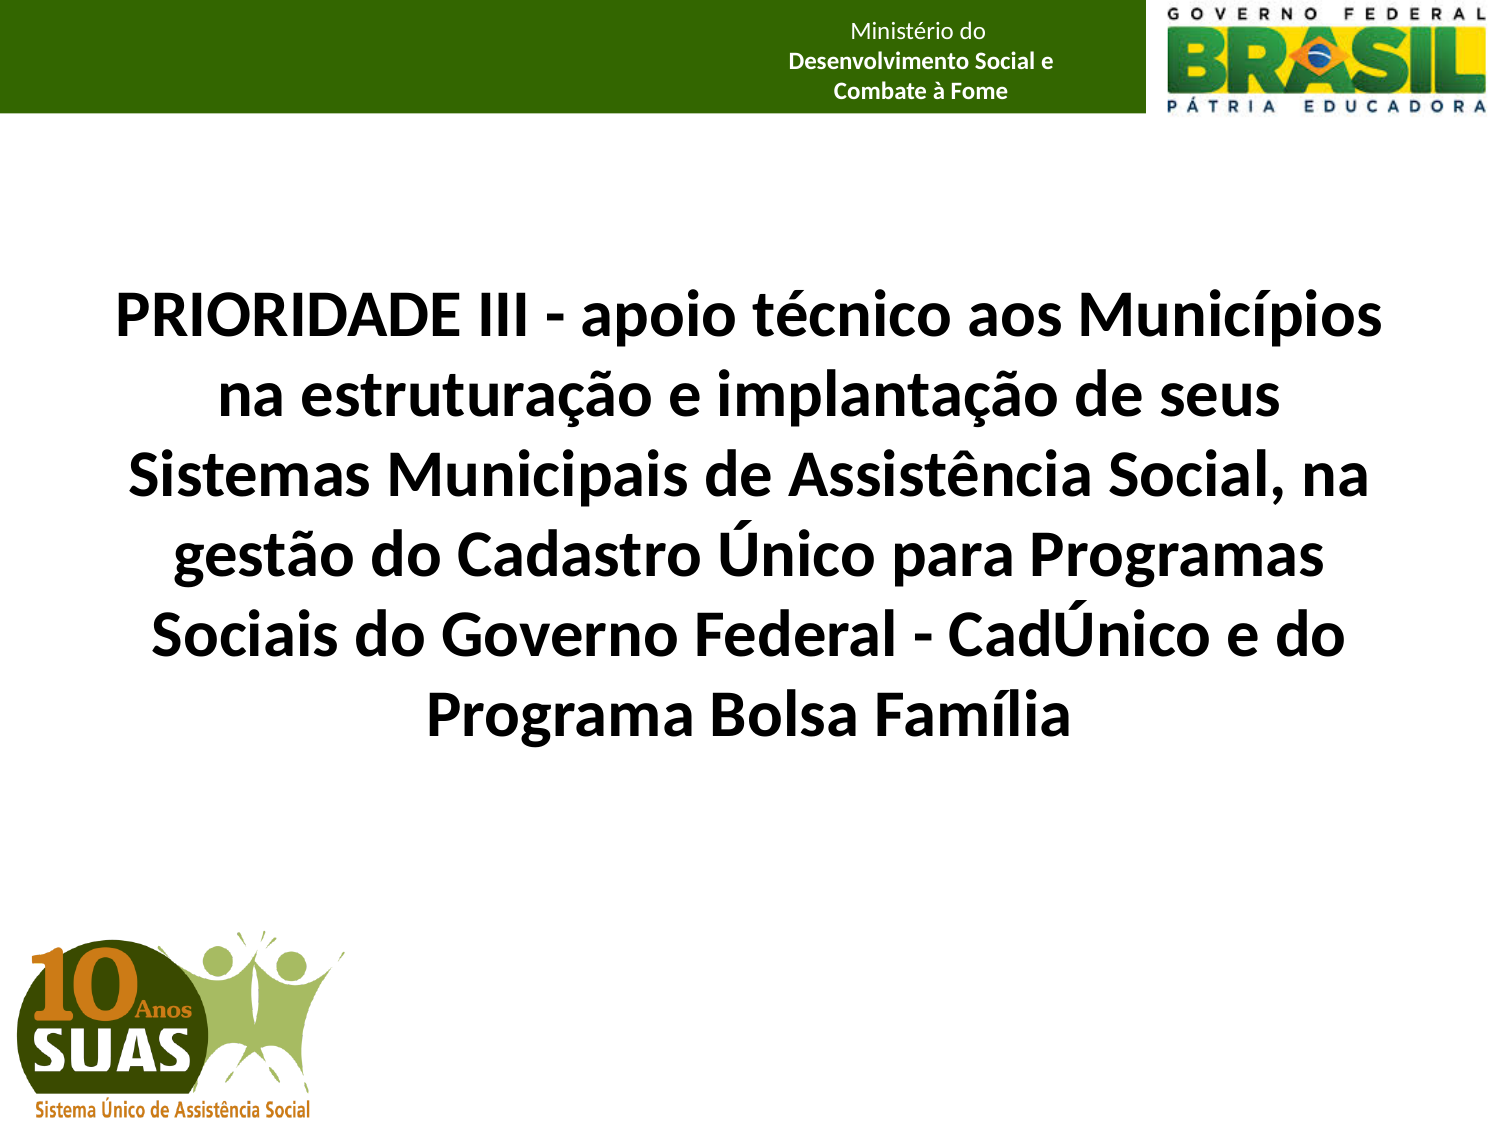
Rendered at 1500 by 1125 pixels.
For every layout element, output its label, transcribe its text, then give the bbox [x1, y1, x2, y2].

picture [0, 920, 361, 1125]
picture [1146, 0, 1500, 120]
list PRIORIDADE III - apoio técnico aos Municípios na estruturação e implantação de seus Sistemas Municipais de Assistência Social, na gestão do Cadastro Único para Programas Sociais do Governo Federal - CadÚnico e do Programa Bolsa Família [75, 262, 1425, 1005]
